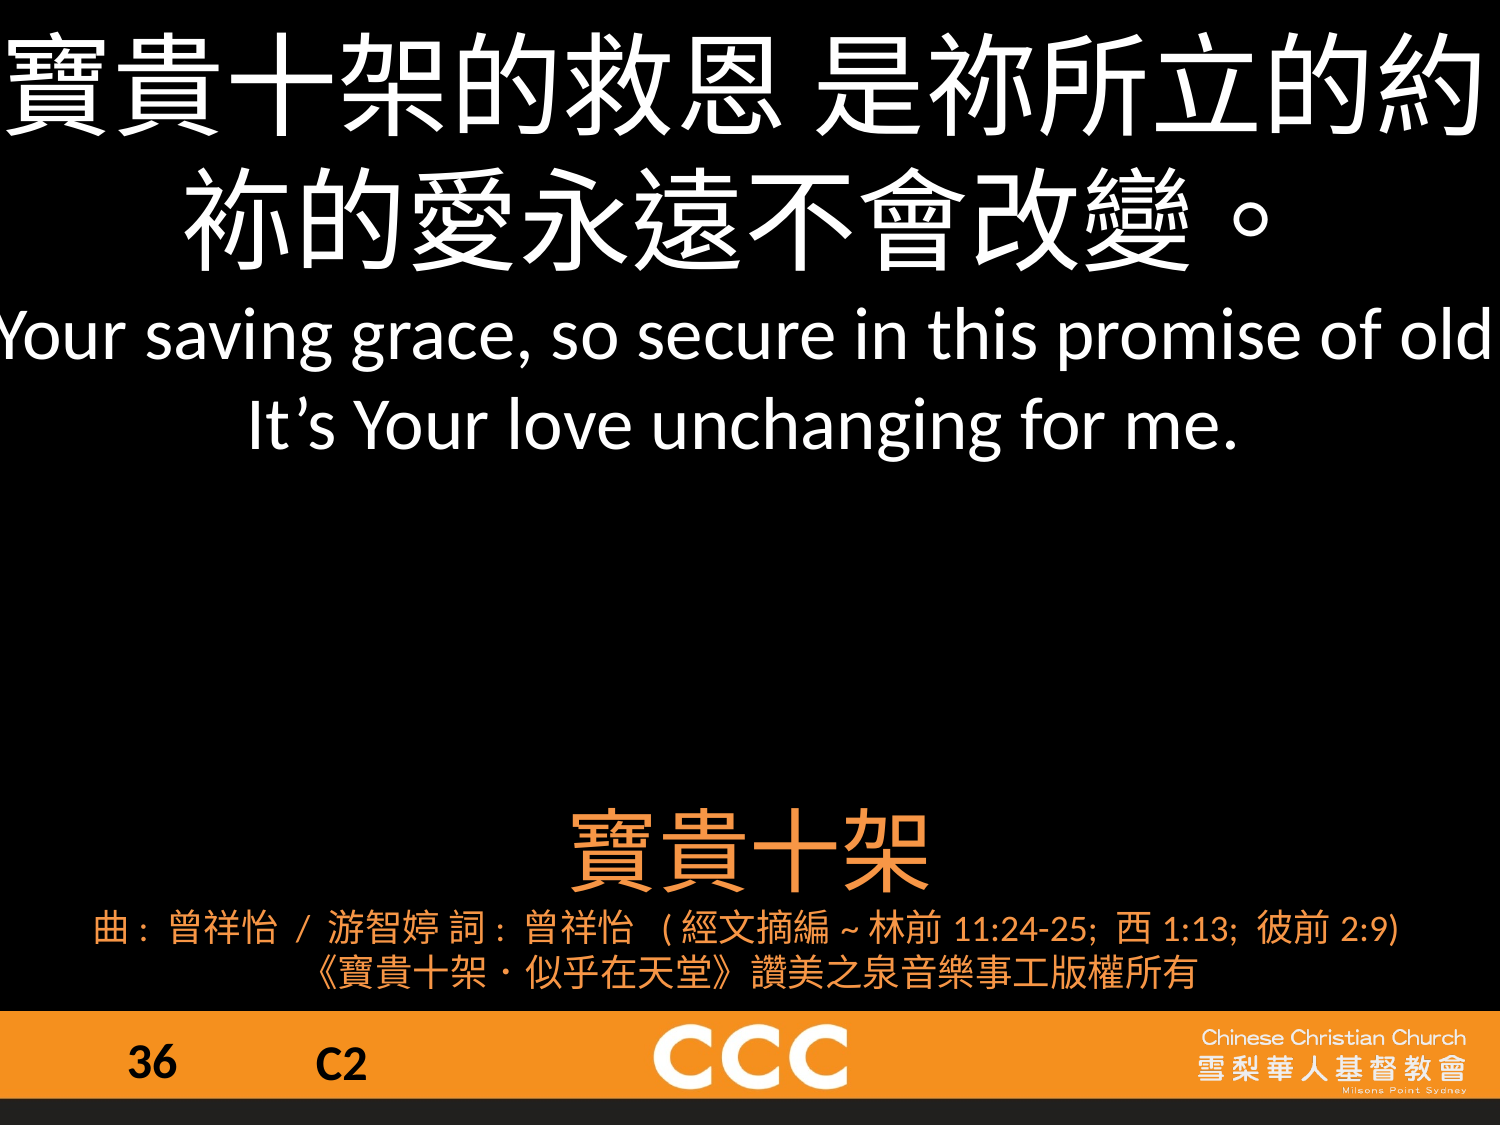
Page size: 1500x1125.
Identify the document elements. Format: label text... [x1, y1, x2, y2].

text_box 寶貴十架的救恩 是祢所立的約 袮的愛永遠不會改變。 Your saving grace, so secure in this promise of old It’s Your love unchanging for me. [0, 7, 1500, 472]
text_box C2 [301, 1023, 431, 1099]
text_box 寶貴十架 曲: 曾祥怡 / 游智婷 詞: 曾祥怡 (經文摘編~林前11:24-25; 西1:13; 彼前2:9) 《寶貴十架．似乎在天堂》讚美之泉音樂事工版權所有 [0, 786, 1500, 1125]
slide_number 36 [112, 1020, 215, 1094]
